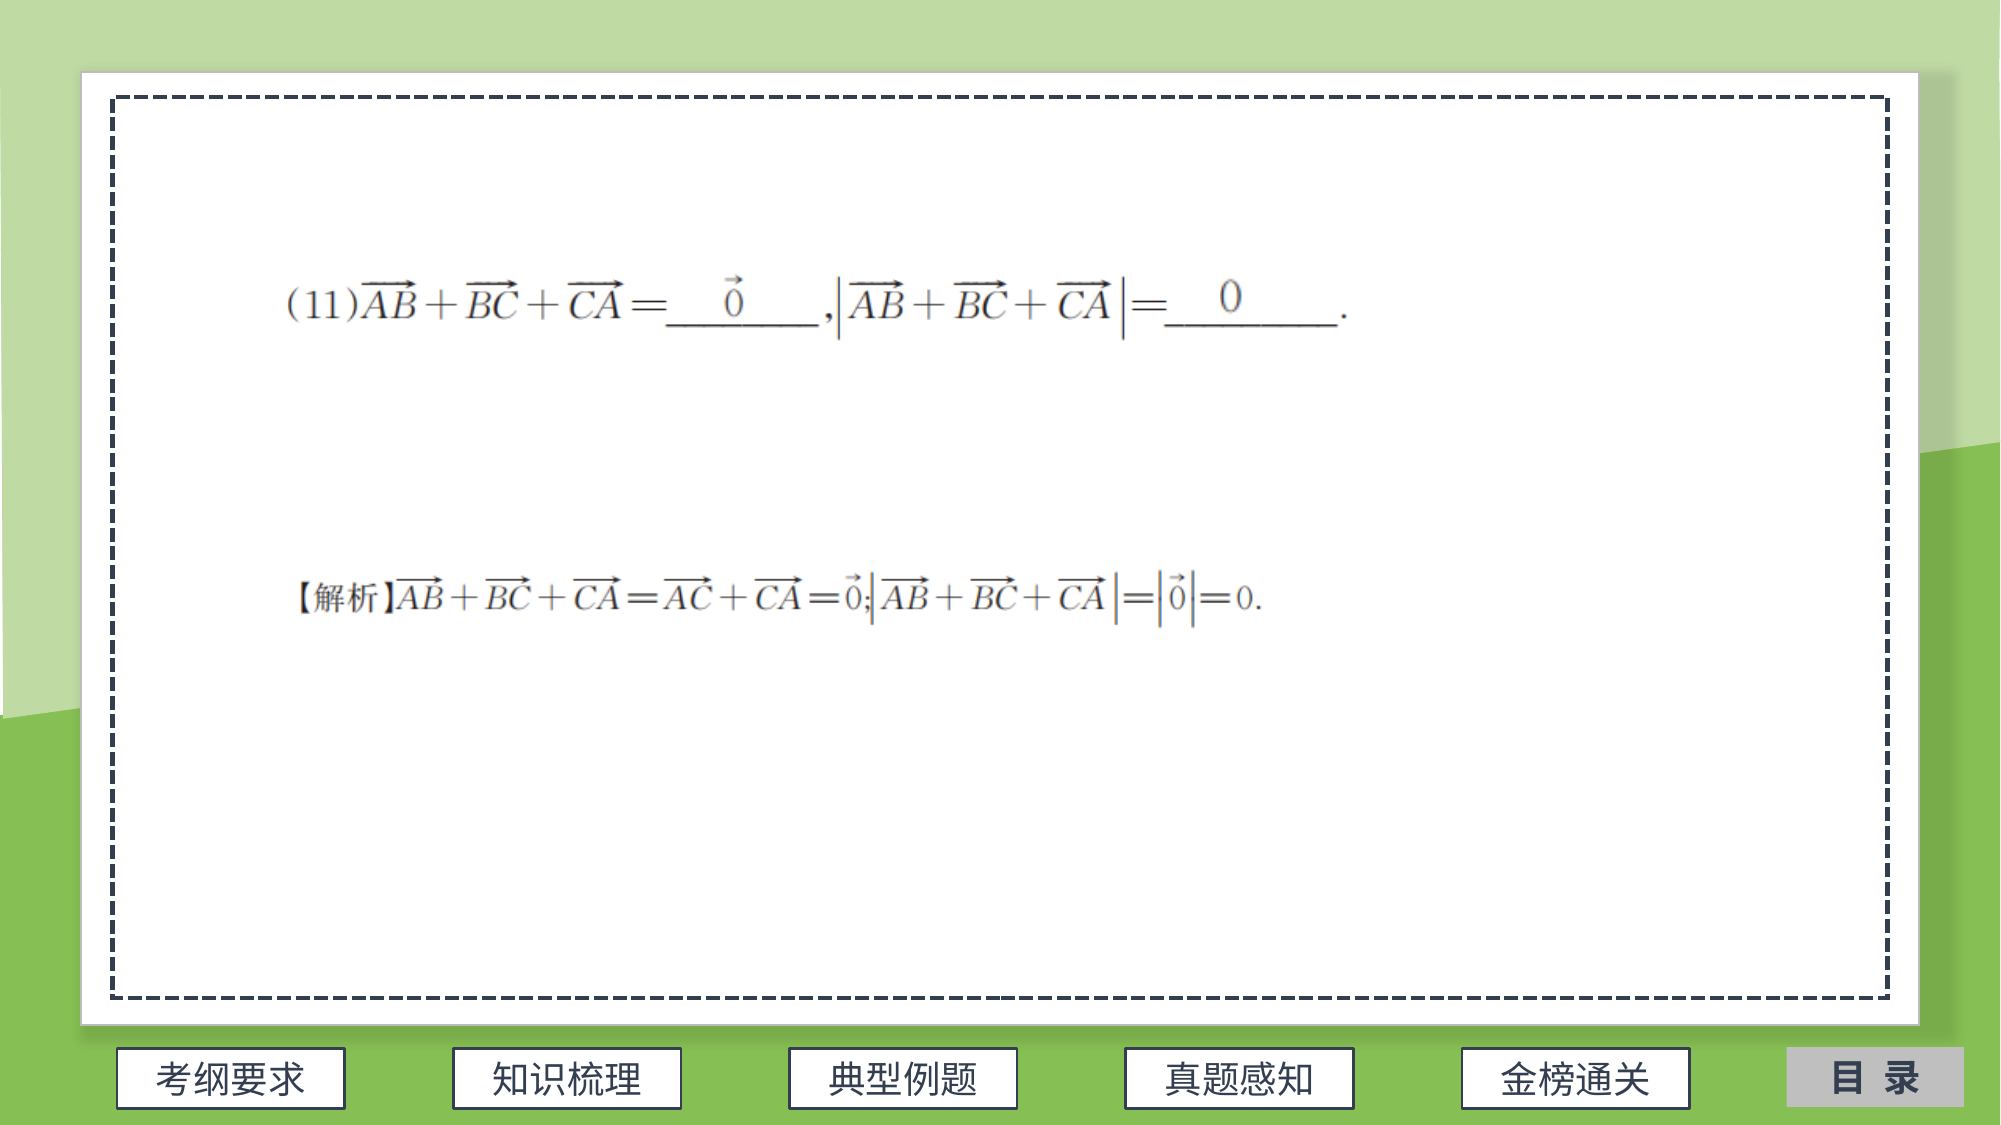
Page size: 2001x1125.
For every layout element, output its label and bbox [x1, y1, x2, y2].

picture [276, 271, 1373, 350]
picture [292, 562, 1276, 633]
